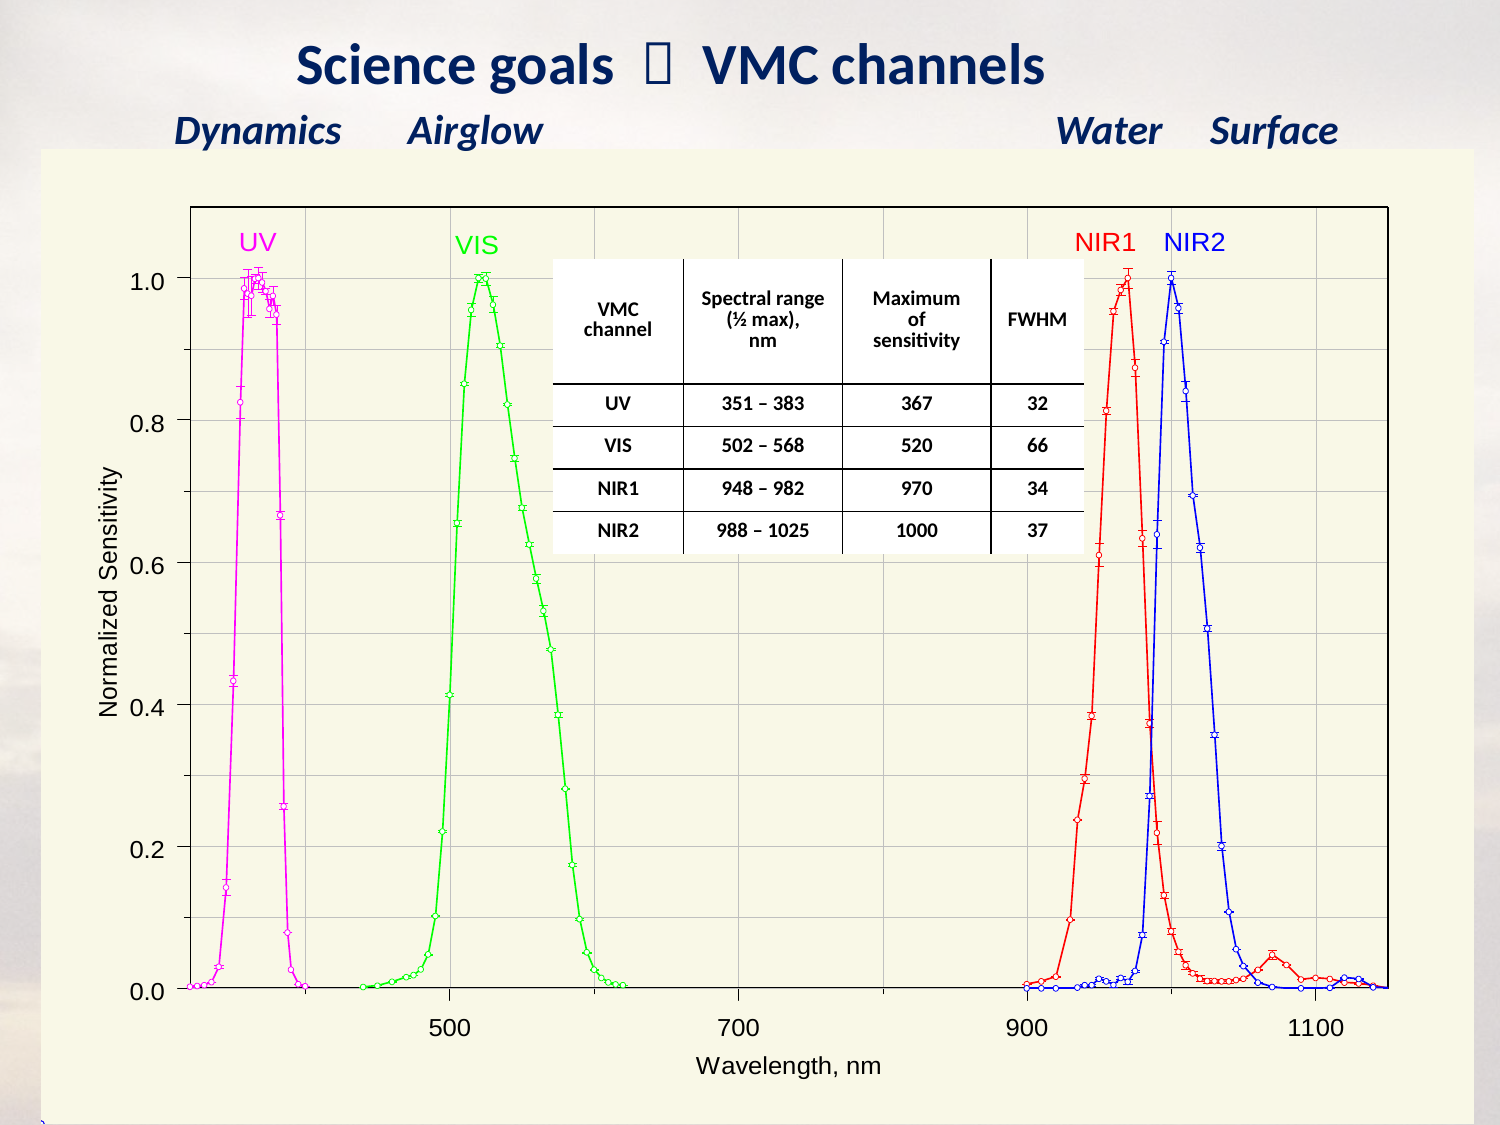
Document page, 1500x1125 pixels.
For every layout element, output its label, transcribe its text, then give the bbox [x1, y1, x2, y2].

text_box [40, 148, 1475, 1125]
text_box Dynamics Airglow Water Surface [159, 95, 1400, 147]
text_box Science goals  VMC channels [281, 19, 1061, 95]
